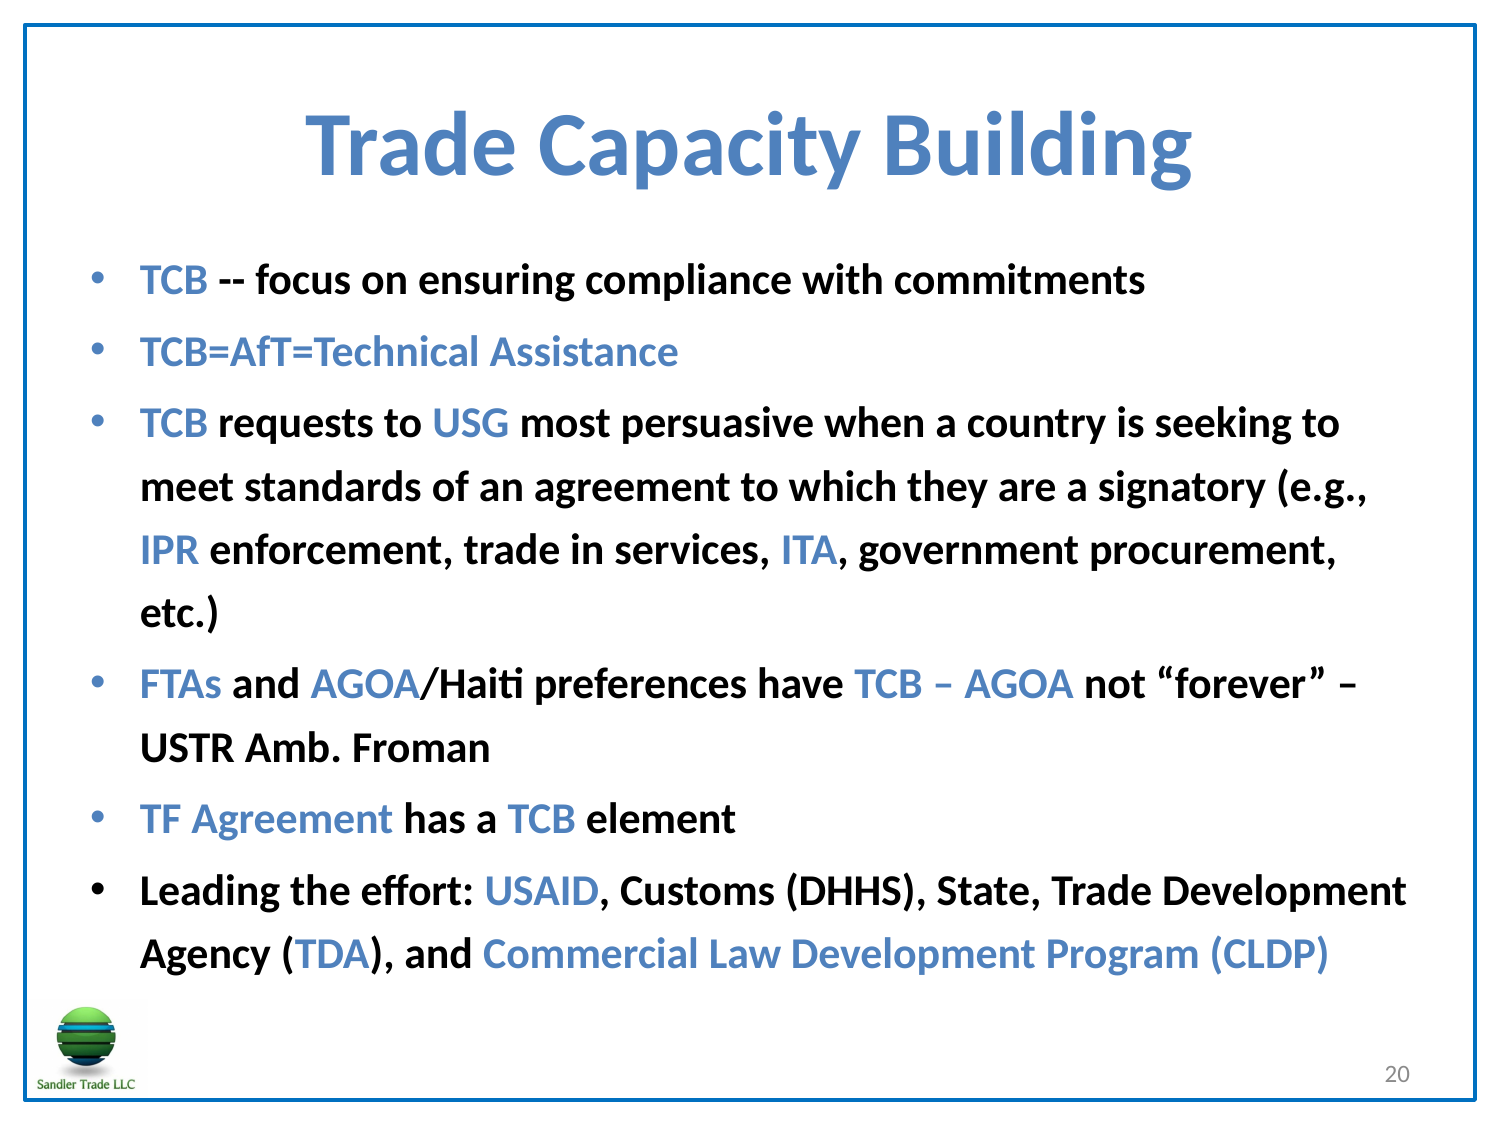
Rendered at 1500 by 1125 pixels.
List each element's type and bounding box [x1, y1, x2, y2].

text_box [23, 23, 1477, 1102]
picture [24, 999, 148, 1103]
